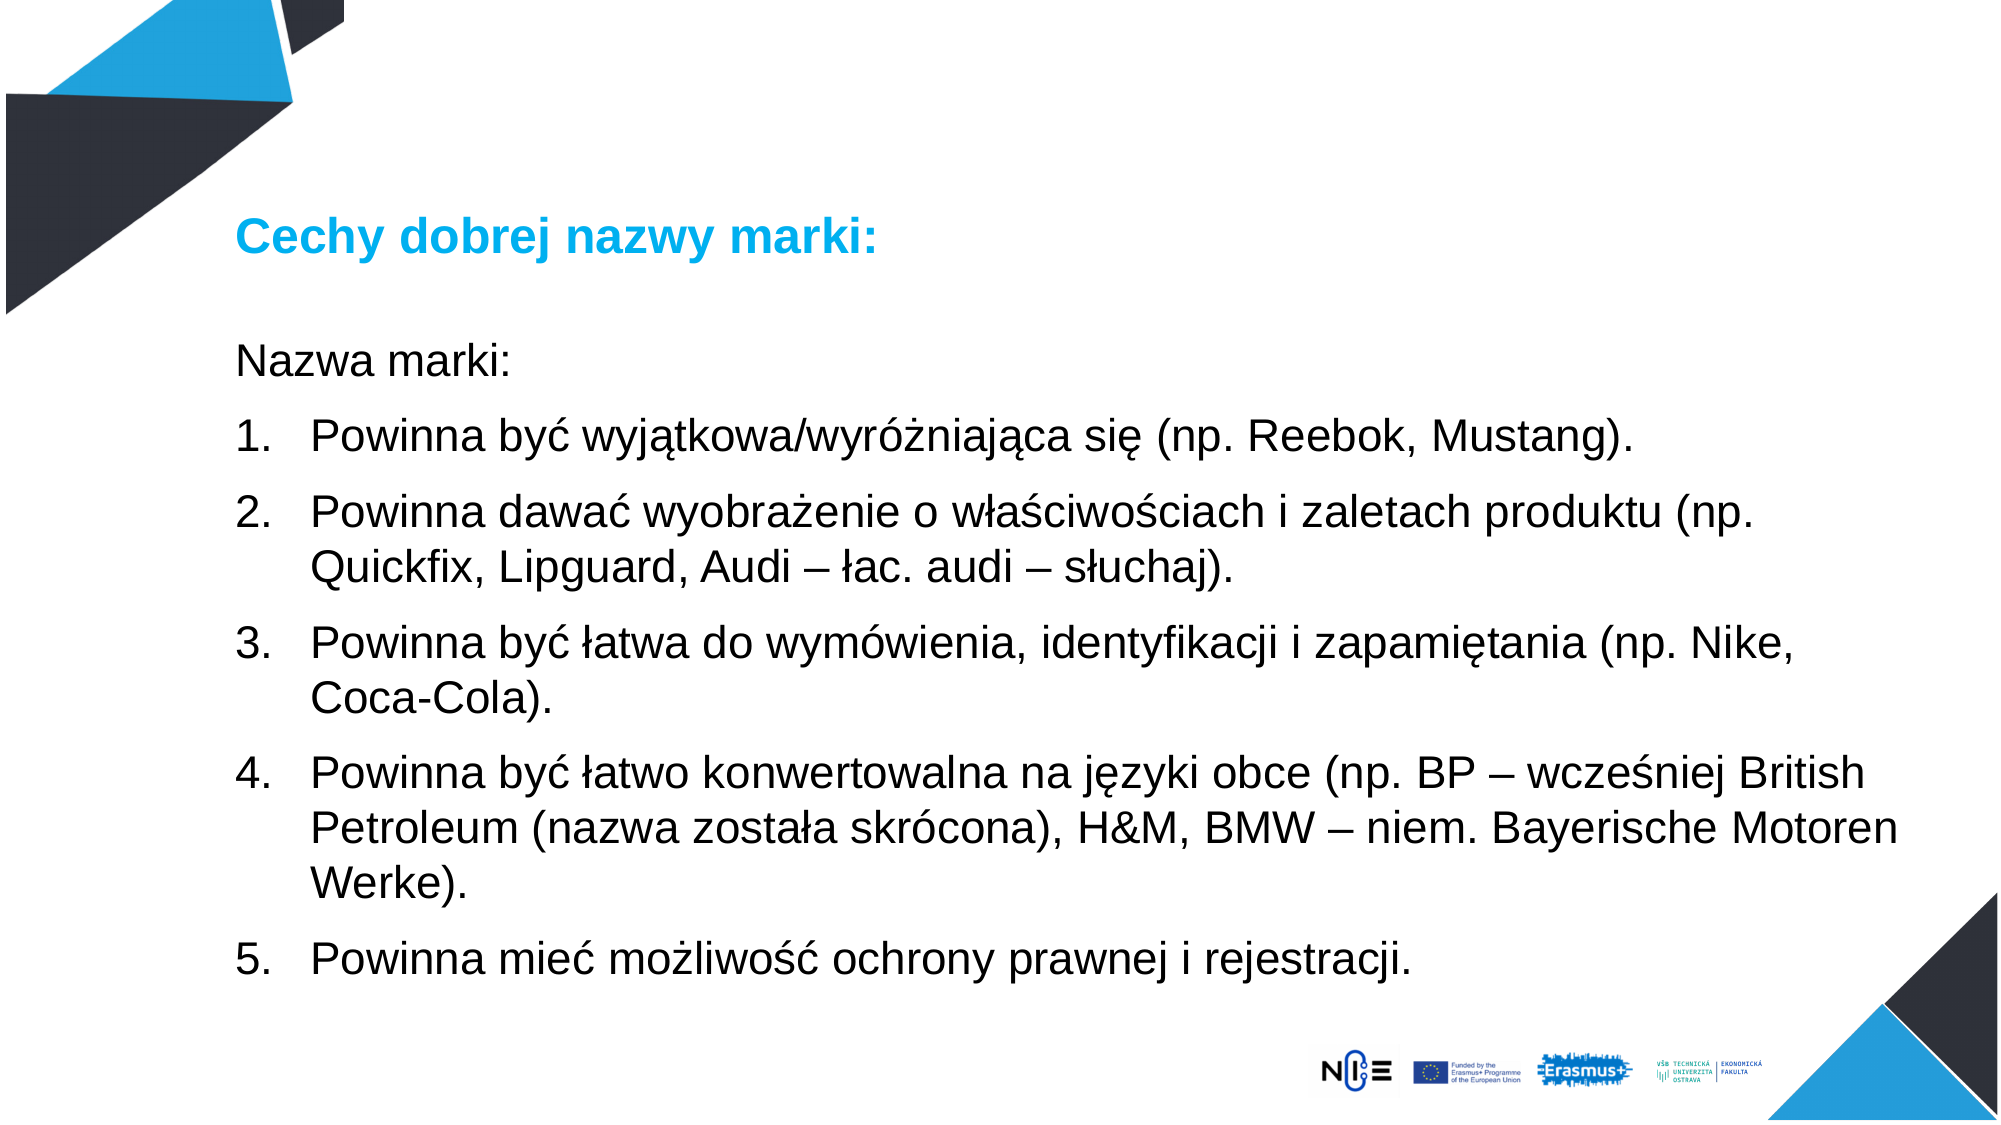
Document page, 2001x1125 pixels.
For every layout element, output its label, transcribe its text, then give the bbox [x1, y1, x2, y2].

list Cechy dobrej nazwy marki: Nazwa marki: Powinna być wyjątkowa/wyróżniająca się (np. Reebok, Mustang). Powinna dawać wyobrażenie o właściwościach i zaletach produktu (np. Quickfix, Lipguard, Audi – łac. audi – słuchaj). Powinna być łatwa do wymówienia, identyfikacji i zapamiętania (np. Nike, Coca-Cola). Powinna być łatwo konwertowalna na języki obce (np. BP – wcześniej British Petroleum (nazwa została skrócona), H&M, BMW – niem. Bayerische Motoren Werke). Powinna mieć możliwość ochrony prawnej i rejestracji. [220, 196, 1934, 1125]
picture [6, 0, 344, 318]
picture [1934, 888, 2000, 1125]
